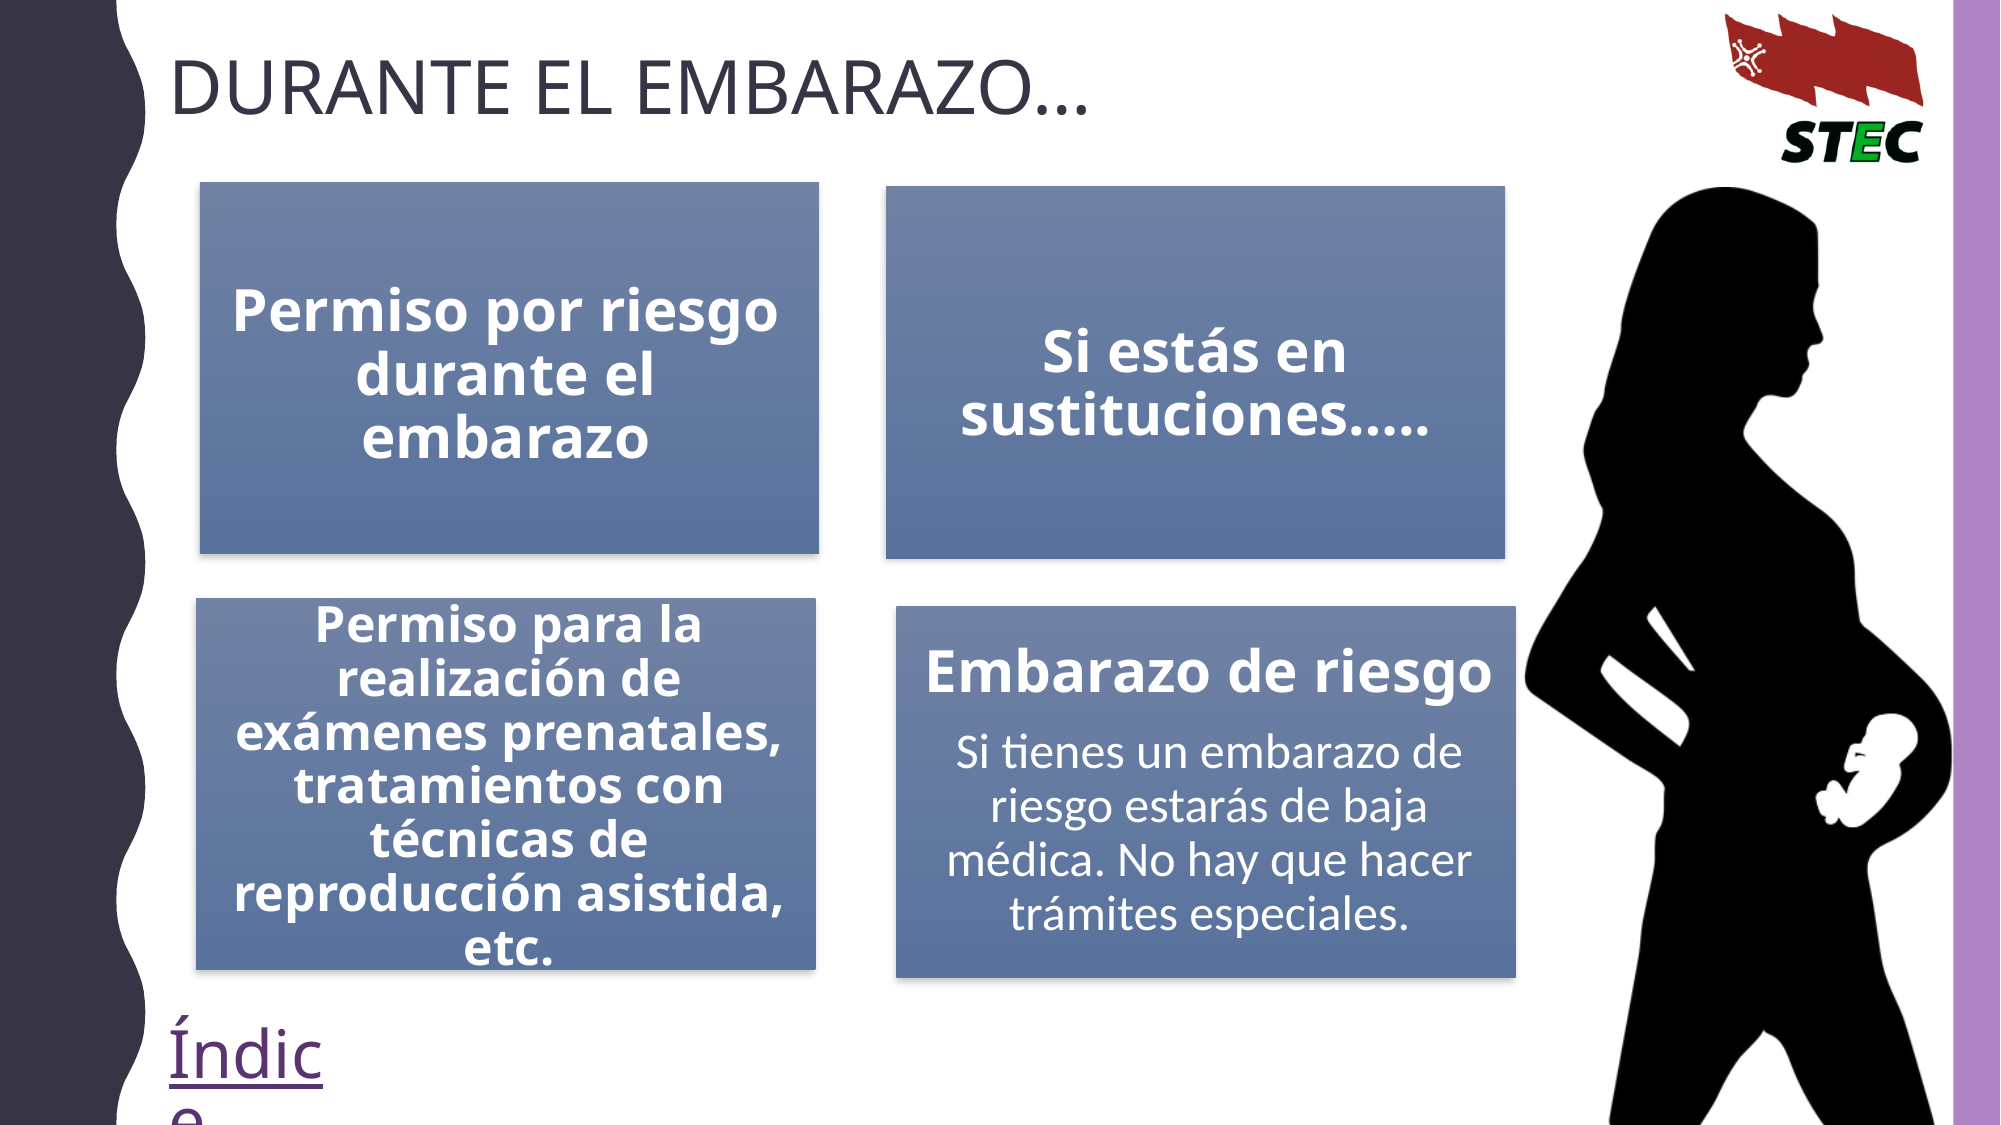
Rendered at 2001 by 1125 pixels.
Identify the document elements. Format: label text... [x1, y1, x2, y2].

text_box Índice [153, 1004, 373, 1125]
title DURANTE EL EMBARAZO… [153, 42, 1277, 166]
picture [1503, 187, 1974, 1125]
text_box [195, 182, 1520, 978]
picture [1714, 6, 1943, 175]
